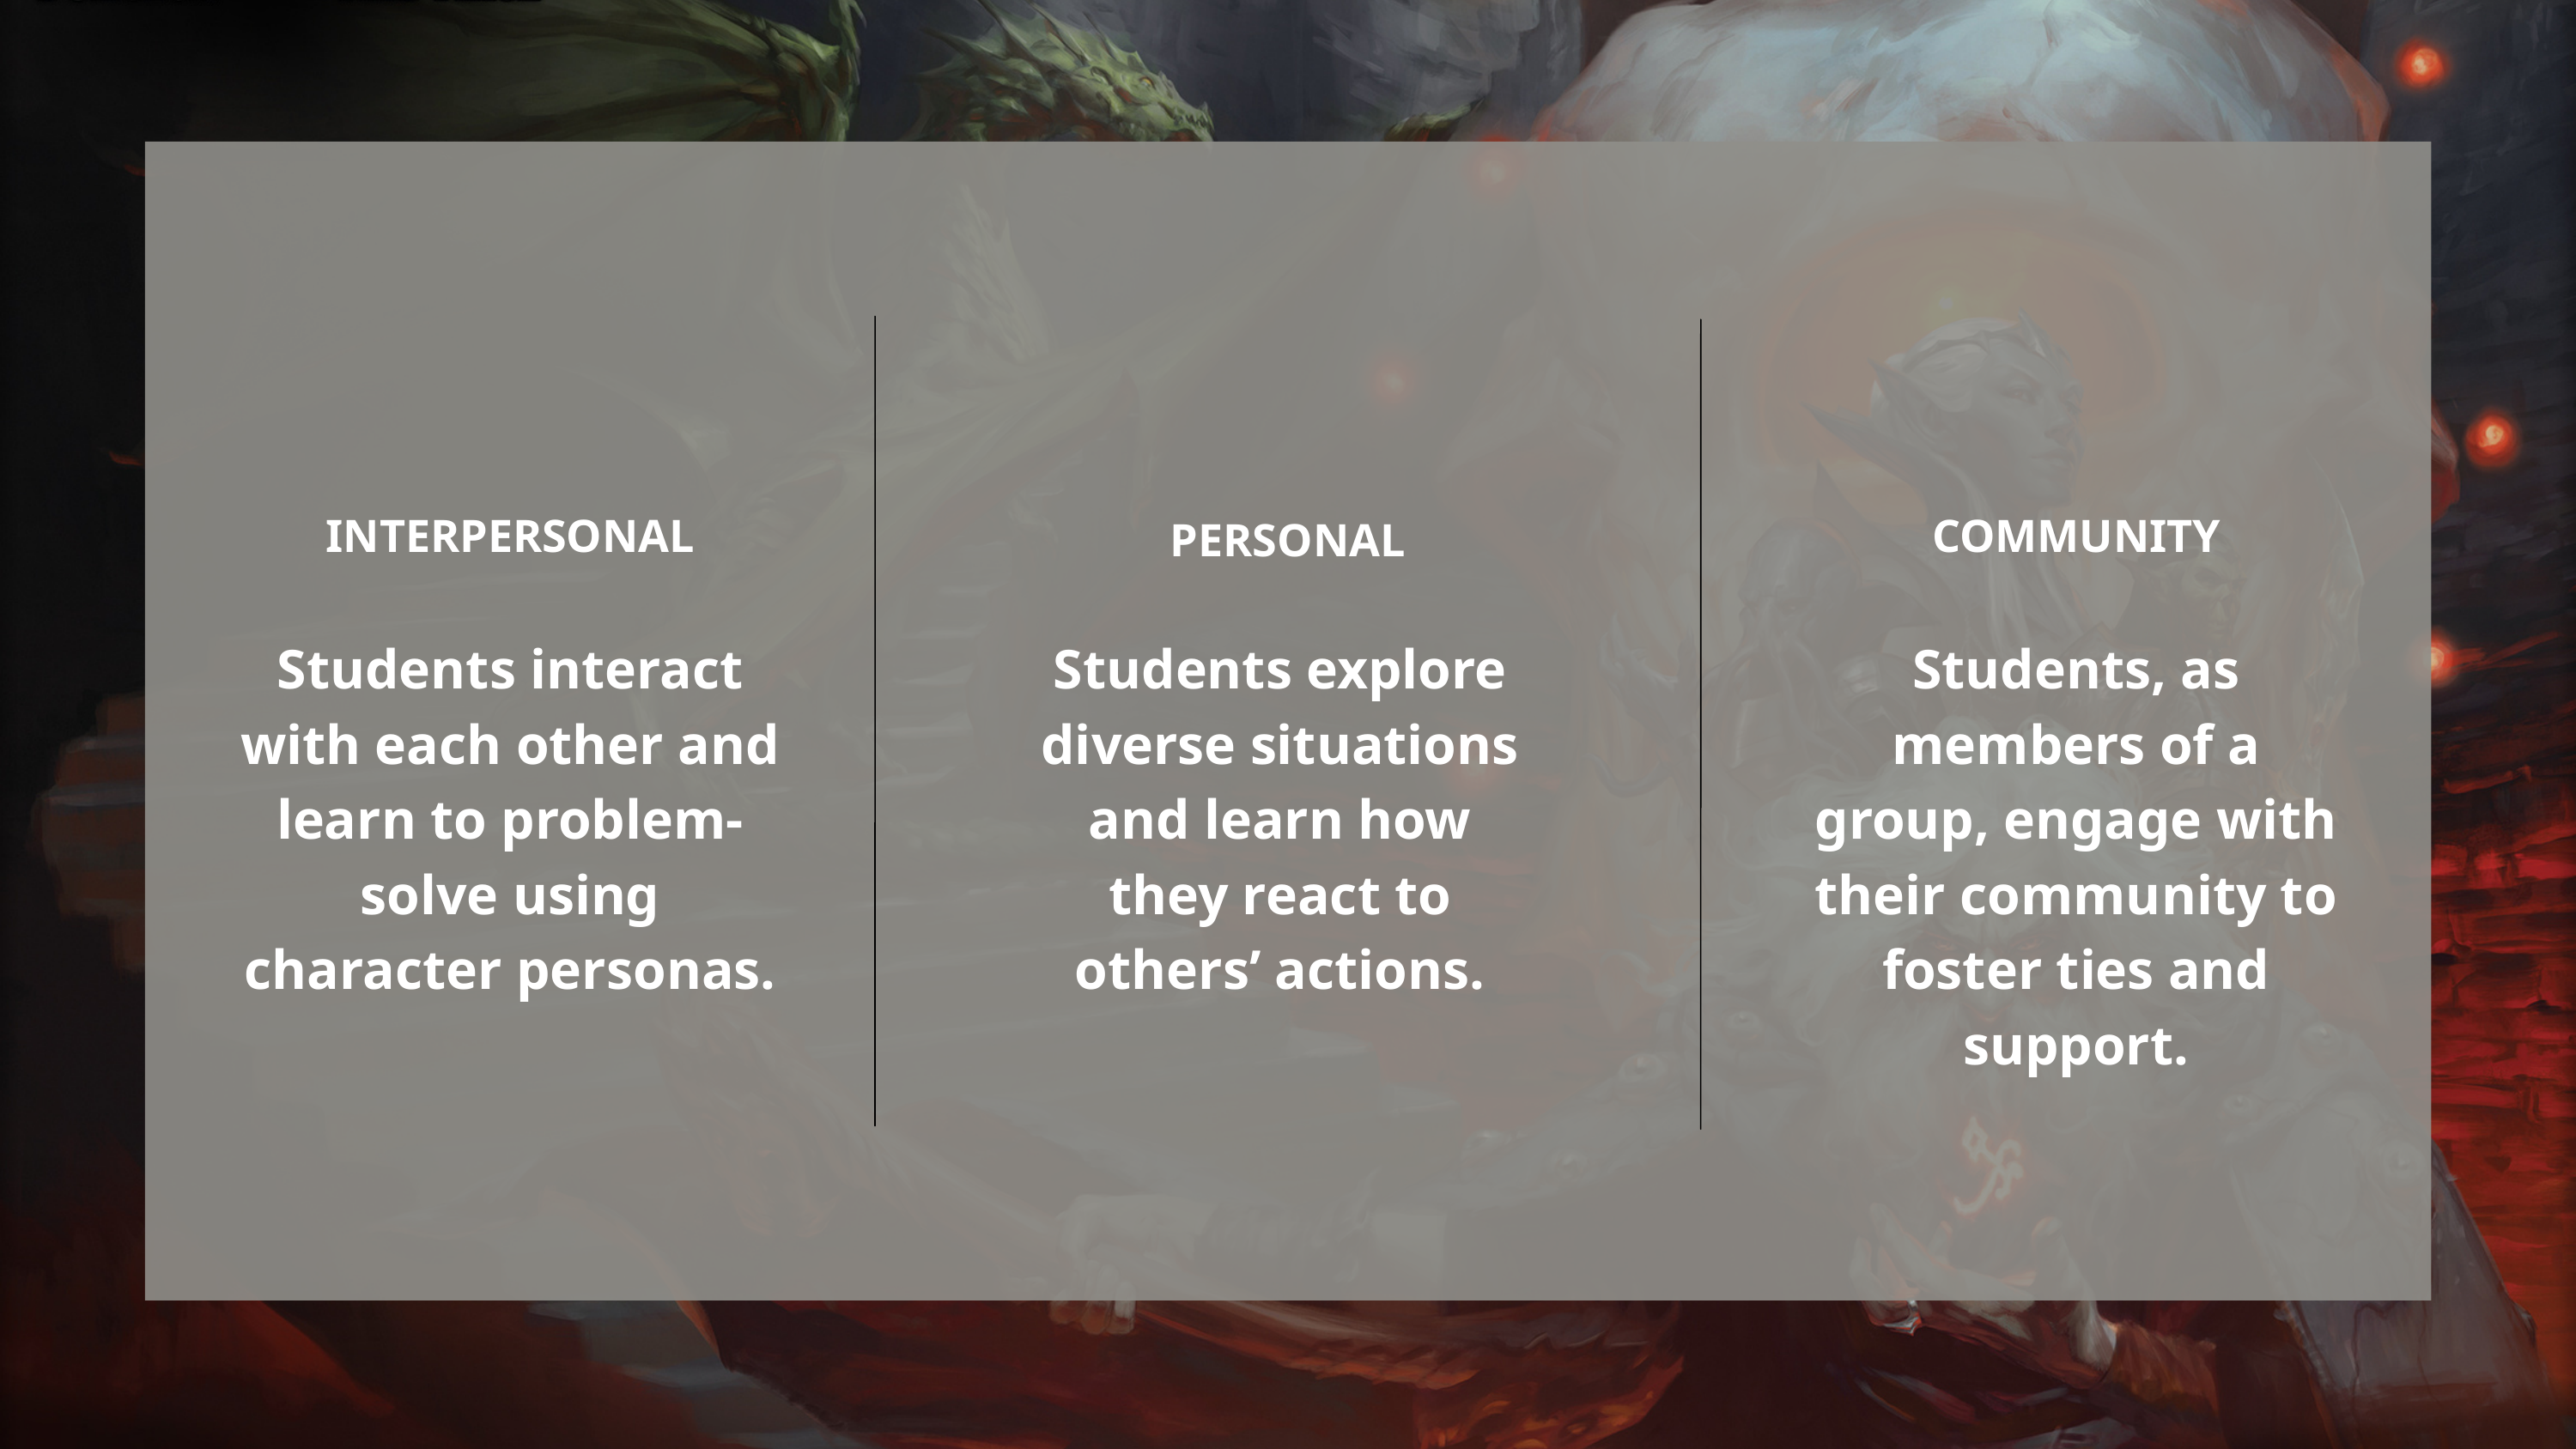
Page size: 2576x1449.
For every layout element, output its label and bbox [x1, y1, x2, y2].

text_box [144, 141, 2432, 1301]
text_box [0, 0, 2576, 1449]
